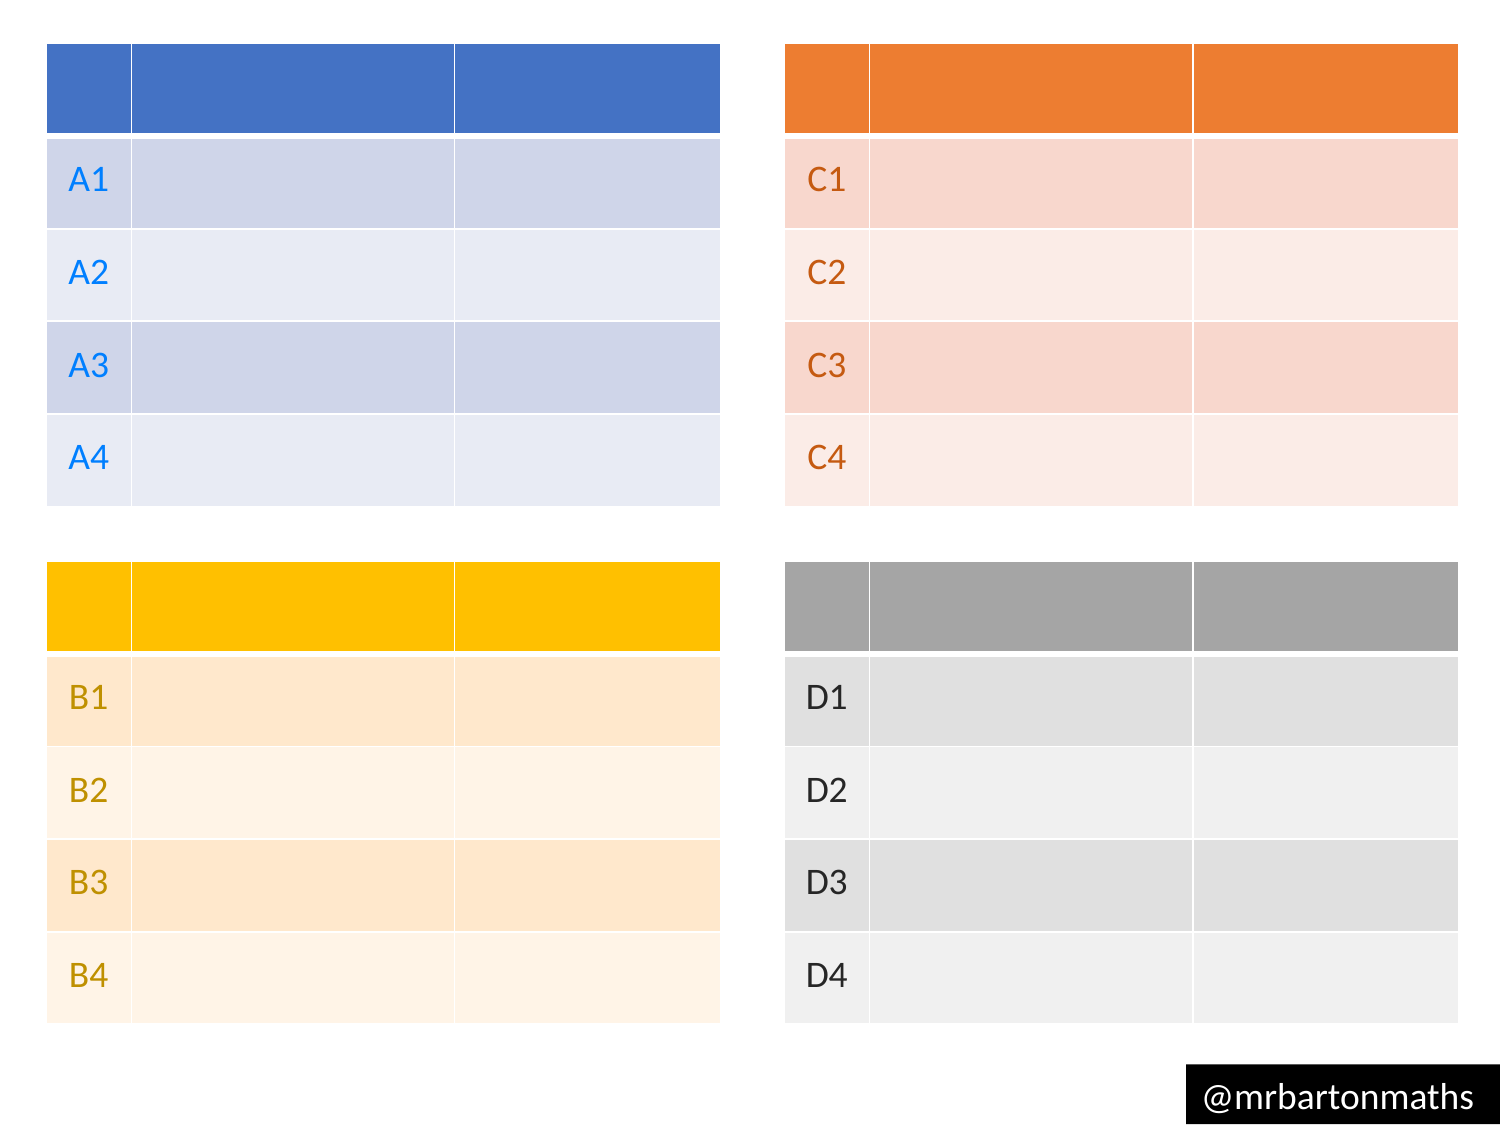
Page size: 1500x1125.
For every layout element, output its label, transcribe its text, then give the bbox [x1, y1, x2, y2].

text_box @mrbartonmaths [1186, 1064, 1500, 1125]
